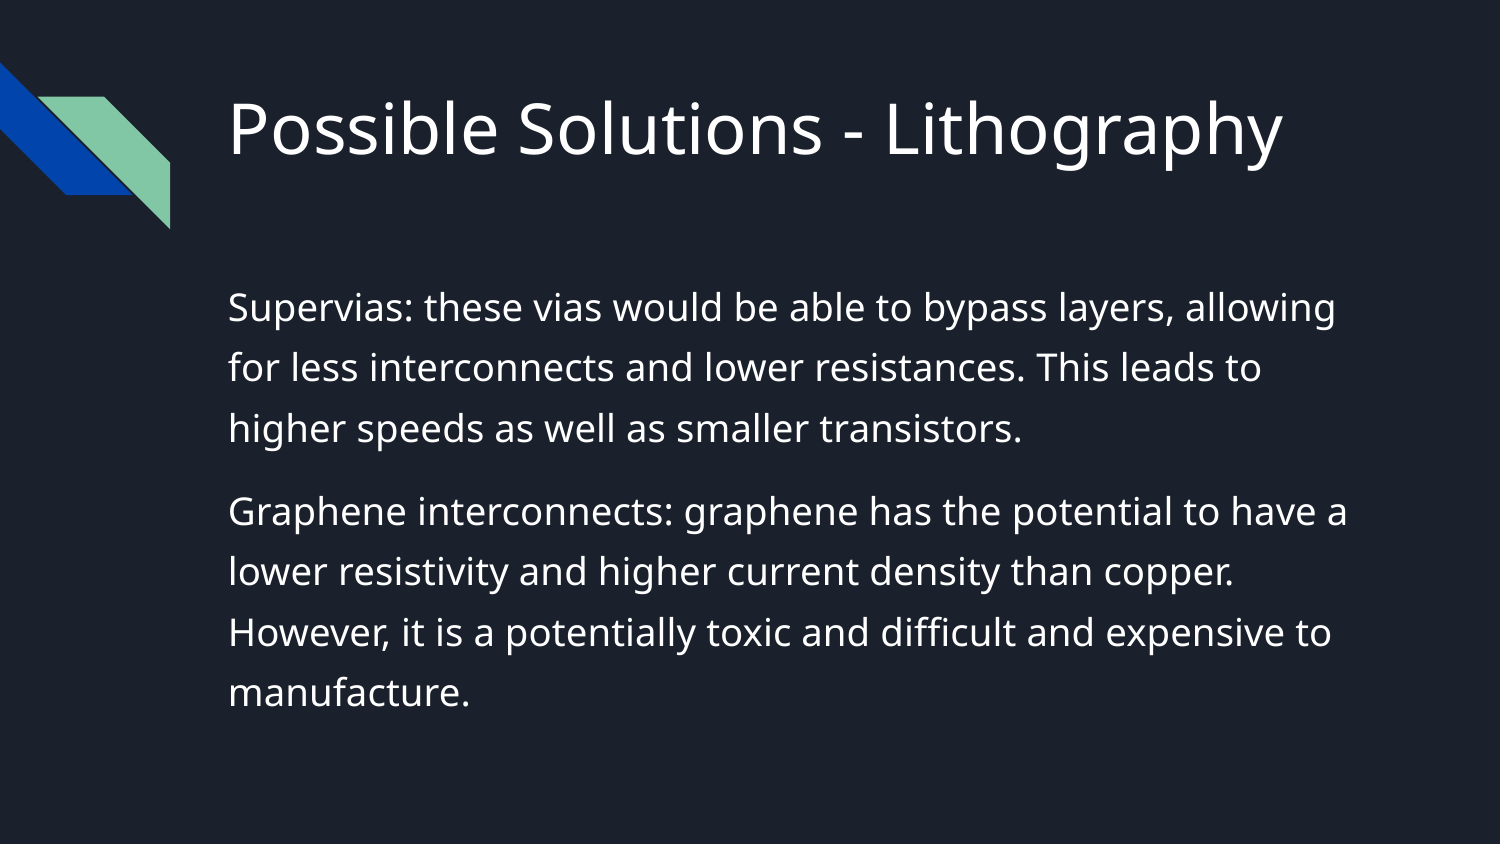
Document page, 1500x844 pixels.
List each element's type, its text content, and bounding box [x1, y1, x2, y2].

title Possible Solutions - Lithography [212, 64, 1368, 215]
list Supervias: these vias would be able to bypass layers, allowing for less interconnects and lower resistances. This leads to higher speeds as well as smaller transistors. Graphene interconnects: graphene has the potential to have a lower resistivity and higher current density than copper. However, it is a potentially toxic and difficult and expensive to manufacture. [212, 257, 1368, 735]
